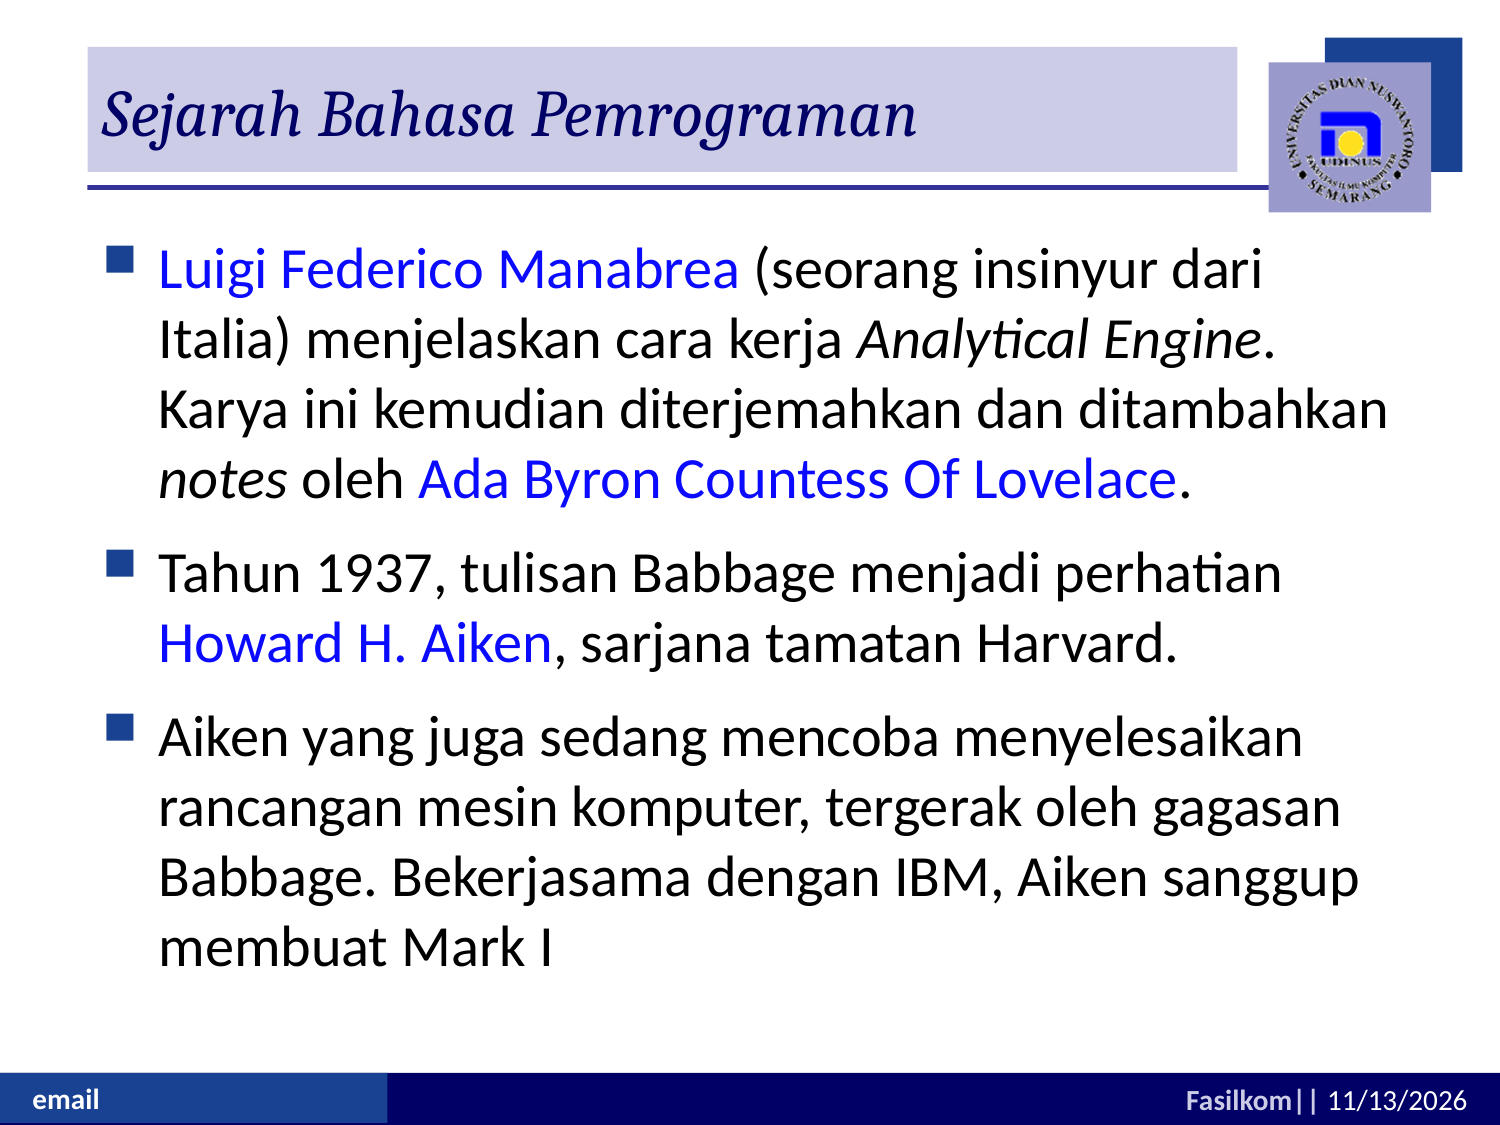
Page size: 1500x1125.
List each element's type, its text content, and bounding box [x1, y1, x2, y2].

list Luigi Federico Manabrea (seorang insinyur dari Italia) menjelaskan cara kerja Analytical Engine. Karya ini kemudian diterjemahkan dan ditambahkan notes oleh Ada Byron Countess Of Lovelace. Tahun 1937, tulisan Babbage menjadi perhatian Howard H. Aiken, sarjana tamatan Harvard. Aiken yang juga sedang mencoba menyelesaikan rancangan mesin komputer, tergerak oleh gagasan Babbage. Bekerjasama dengan IBM, Aiken sanggup membuat Mark I [87, 222, 1426, 1020]
title Sejarah Bahasa Pemrograman [87, 46, 1238, 173]
picture [1273, 62, 1427, 216]
